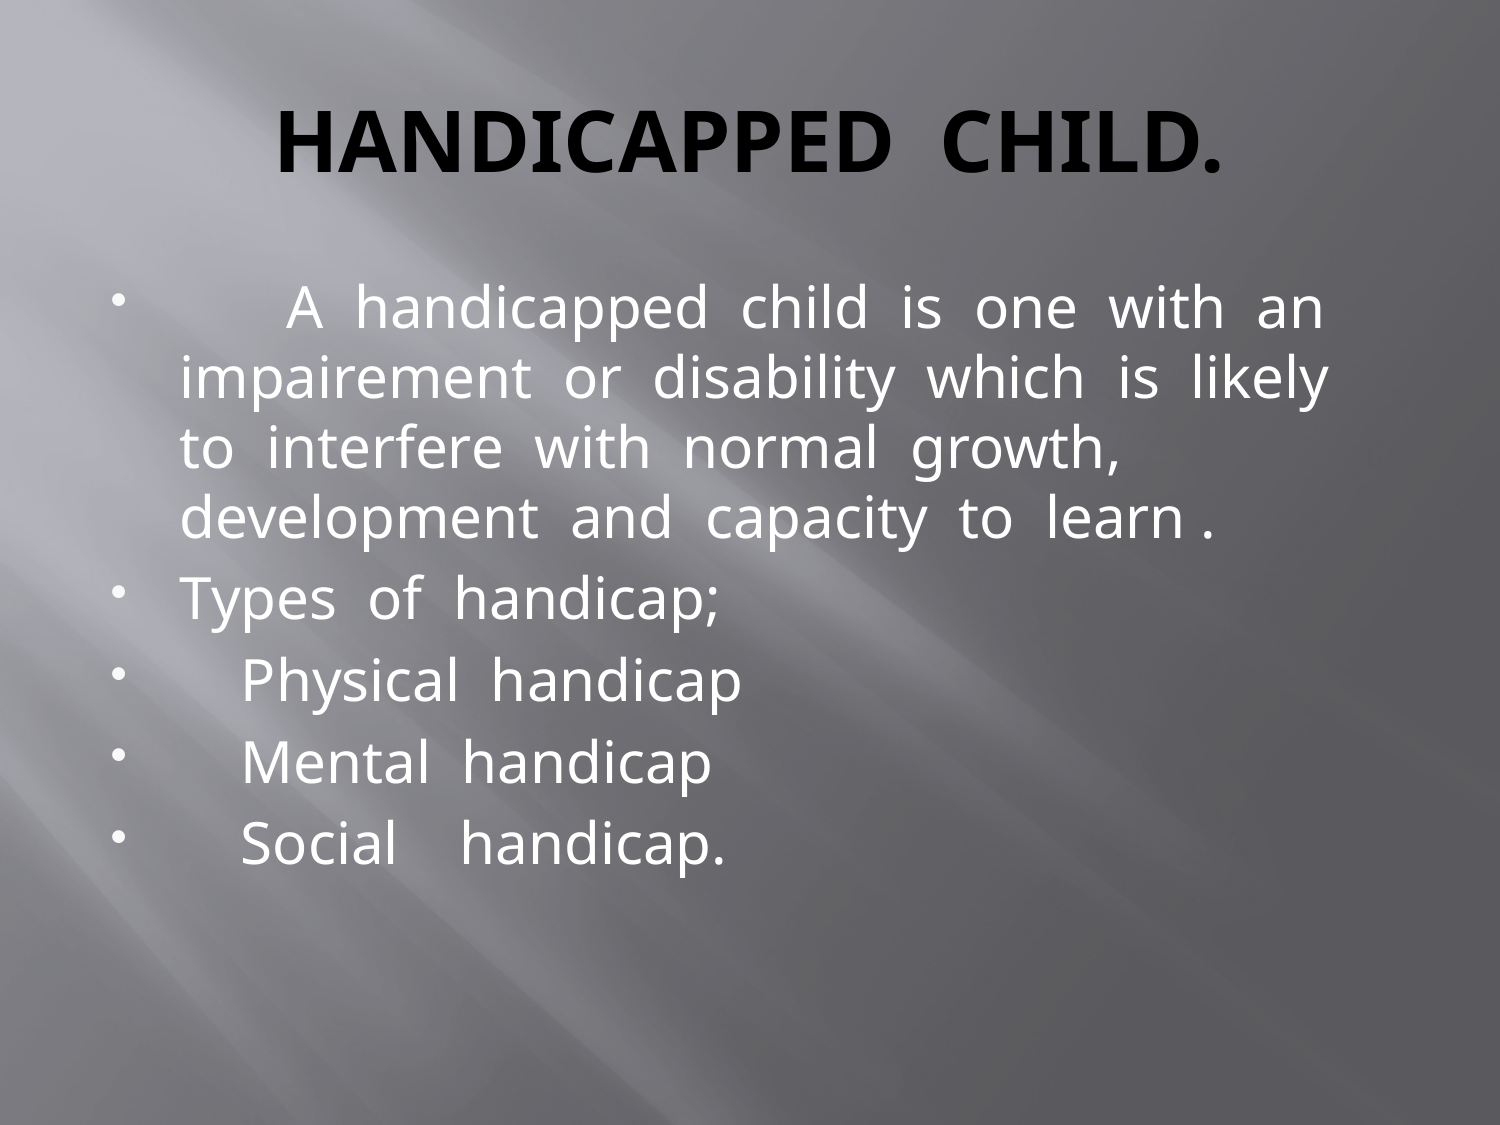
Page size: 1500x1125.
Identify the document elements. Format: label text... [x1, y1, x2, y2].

title HANDICAPPED CHILD. [75, 45, 1425, 233]
list A handicapped child is one with an impairement or disability which is likely to interfere with normal growth, development and capacity to learn . Types of handicap; Physical handicap Mental handicap Social handicap. [75, 262, 1425, 1035]
